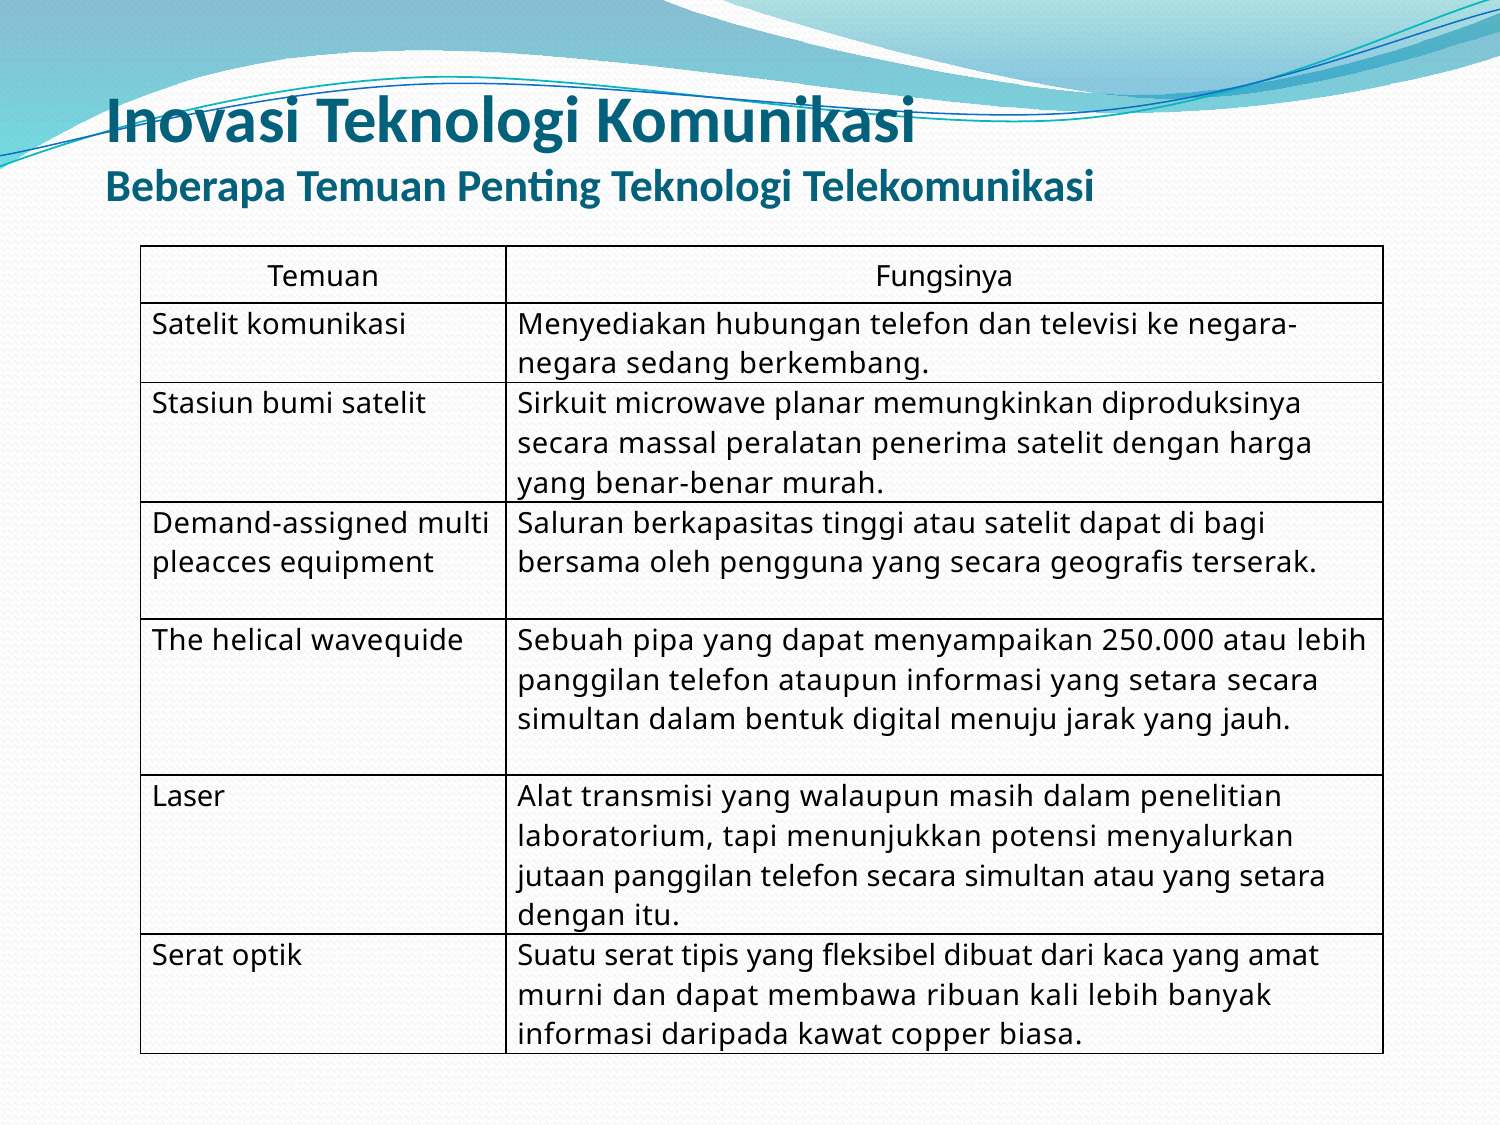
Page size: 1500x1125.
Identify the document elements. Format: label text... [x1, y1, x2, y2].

table_cell Stasiun bumi satelit [141, 383, 505, 501]
table_cell Sirkuit microwave planar memungkinkan diproduksinya secara massal peralatan penerima satelit dengan harga yang benar-benar murah. [507, 383, 1382, 501]
table_header Fungsinya [507, 247, 1382, 302]
table_cell Serat optik [141, 935, 505, 1053]
table_cell Laser [141, 776, 505, 933]
table_cell Alat transmisi yang walaupun masih dalam penelitian laboratorium, tapi menunjukkan potensi menyalurkan jutaan panggilan telefon secara simultan atau yang setara dengan itu. [507, 776, 1382, 933]
title Inovasi Teknologi Komunikasi Beberapa Temuan Penting Teknologi Telekomunikasi [105, 23, 1456, 211]
table_cell Sebuah pipa yang dapat menyampaikan 250.000 atau lebih panggilan telefon ataupun informasi yang setara secara simultan dalam bentuk digital menuju jarak yang jauh. [507, 620, 1382, 774]
table_cell Satelit komunikasi [141, 304, 505, 382]
table_header Temuan [141, 247, 505, 302]
table_cell Saluran berkapasitas tinggi atau satelit dapat di bagi bersama oleh pengguna yang secara geografis terserak. [507, 503, 1382, 618]
table_cell The helical wavequide [141, 620, 505, 774]
table_cell Demand-assigned multi pleacces equipment [141, 503, 505, 618]
table_cell Menyediakan hubungan telefon dan televisi ke negara-negara sedang berkembang. [507, 304, 1382, 382]
table_cell Suatu serat tipis yang fleksibel dibuat dari kaca yang amat murni dan dapat membawa ribuan kali lebih banyak informasi daripada kawat copper biasa. [507, 935, 1382, 1053]
